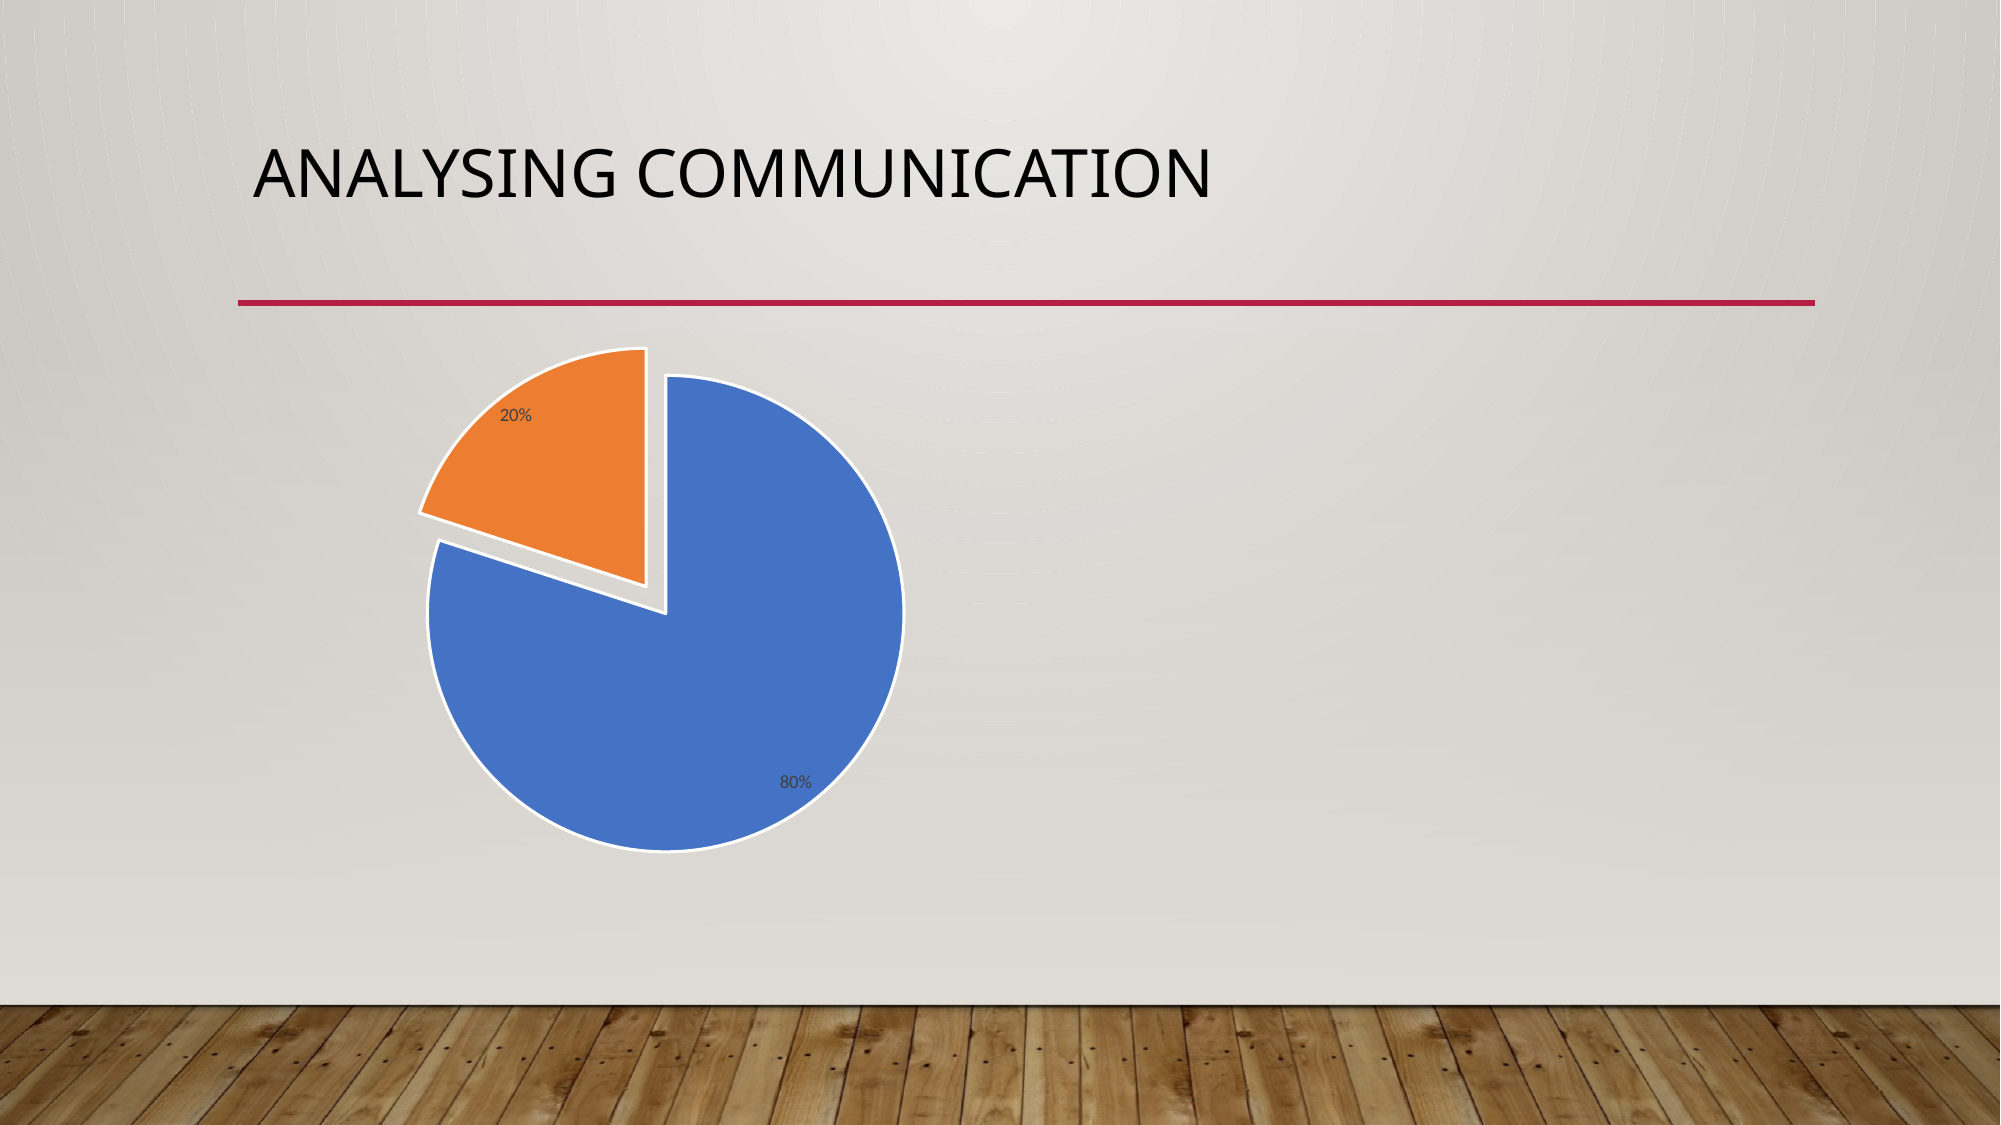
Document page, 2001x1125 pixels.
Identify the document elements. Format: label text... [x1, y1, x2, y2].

chart [237, 330, 1094, 897]
title Analysing communication [238, 131, 1814, 305]
picture [0, 1005, 2000, 1125]
